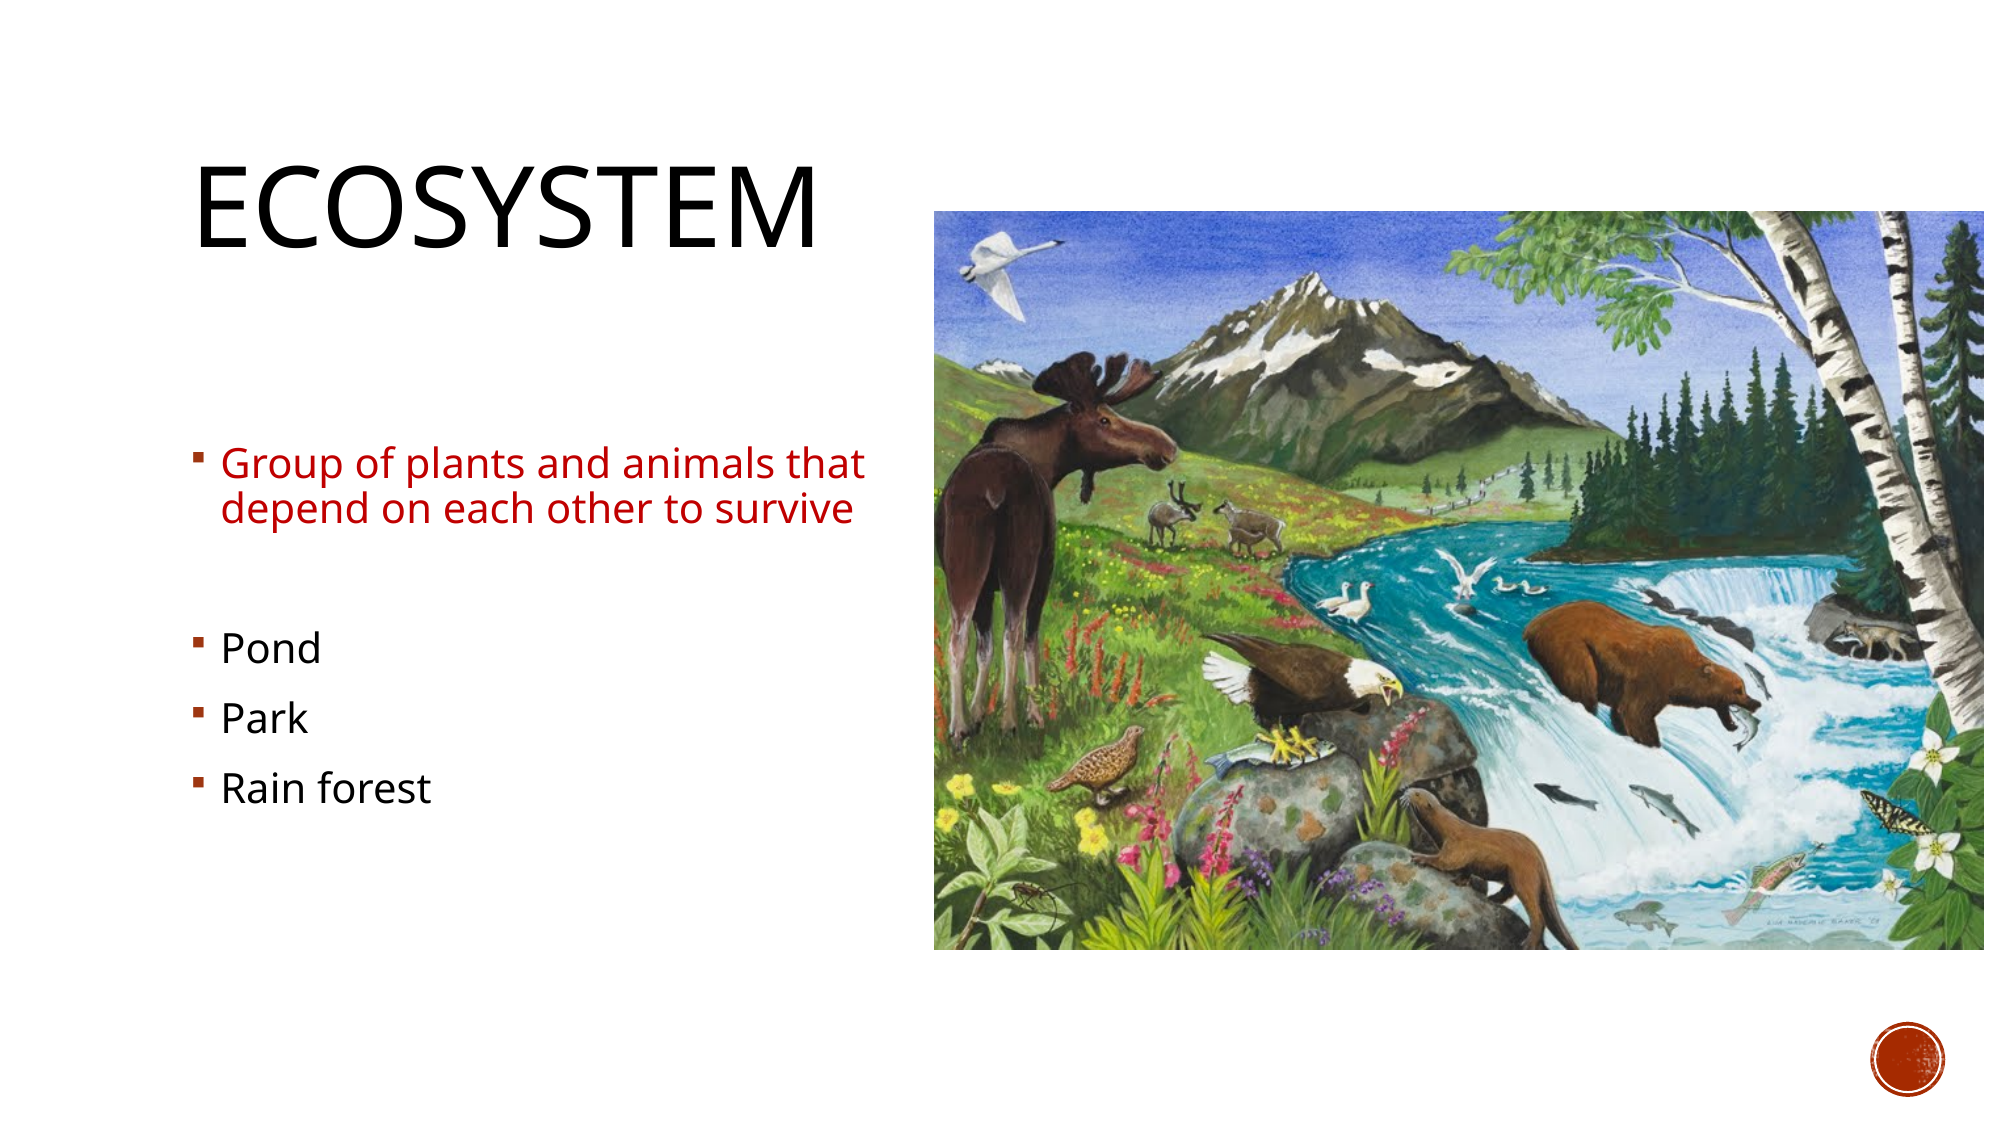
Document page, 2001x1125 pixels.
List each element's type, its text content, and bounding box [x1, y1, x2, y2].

title ecosystem [175, 79, 1826, 344]
list Group of plants and animals that depend on each other to survive Pond Park Rain forest [175, 360, 956, 1013]
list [938, 214, 1981, 947]
